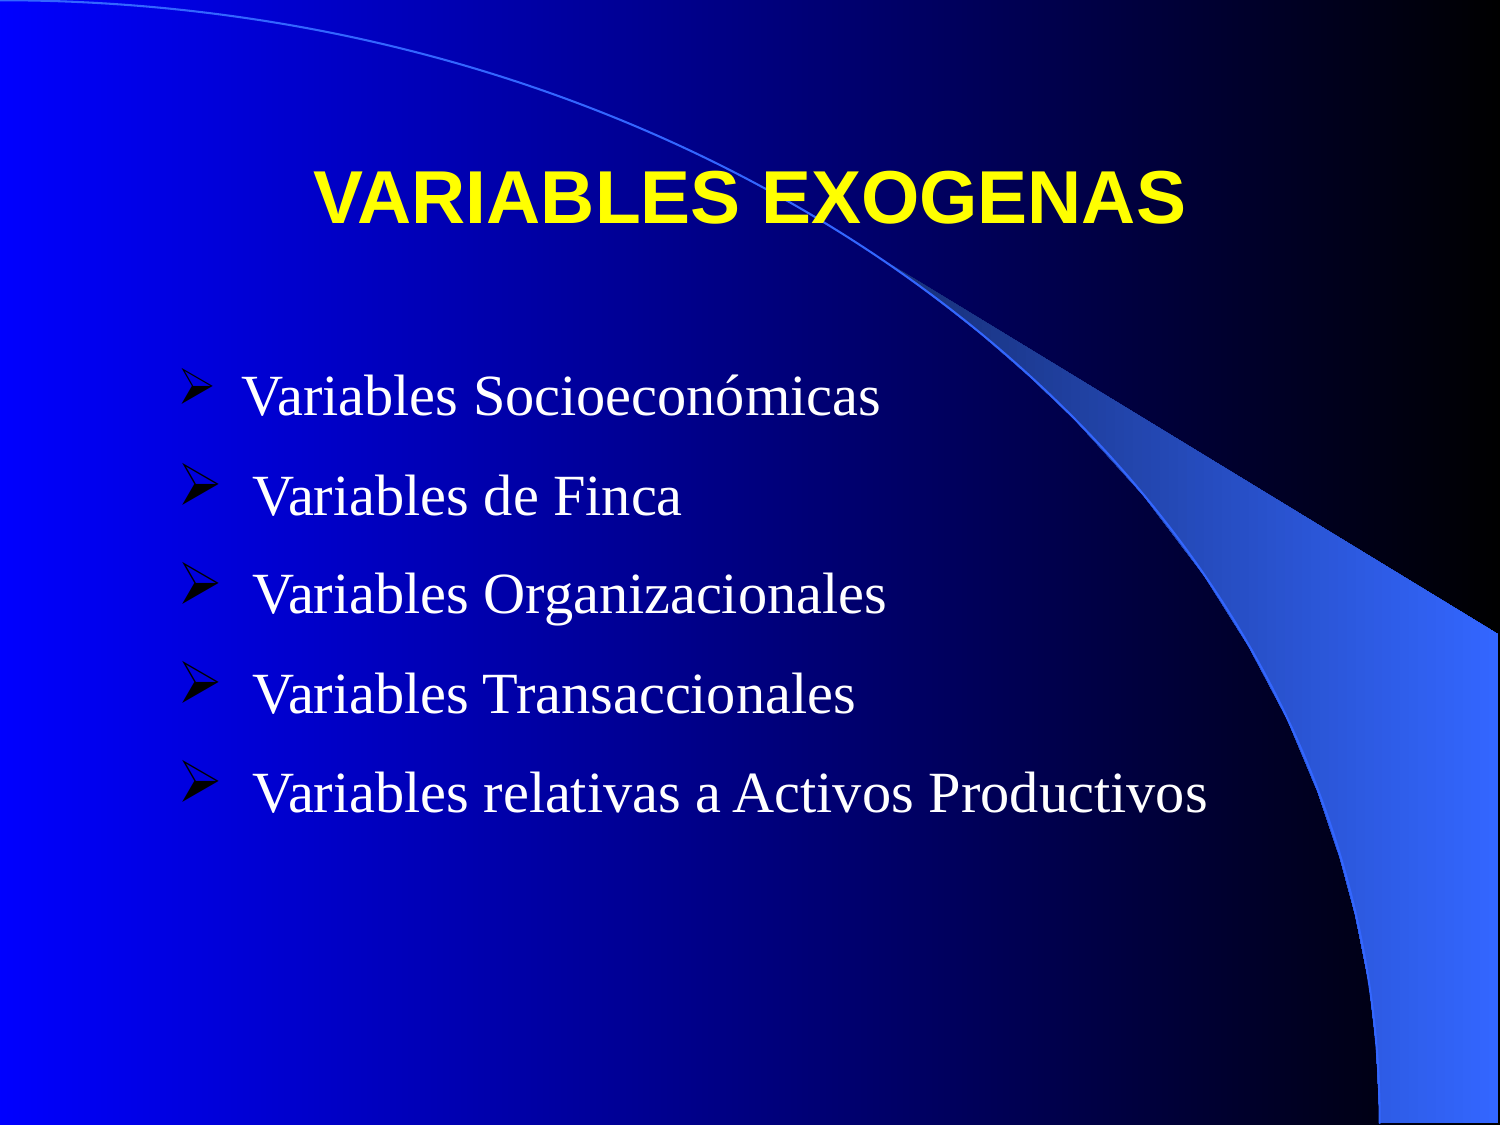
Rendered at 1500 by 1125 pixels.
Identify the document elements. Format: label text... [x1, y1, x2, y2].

title VARIABLES EXOGENAS [112, 99, 1388, 288]
text_box Variables Socioeconómicas Variables de Finca Variables Organizacionales Variables Transaccionales Variables relativas a Activos Productivos [162, 350, 1413, 832]
list [37, 324, 1388, 1001]
